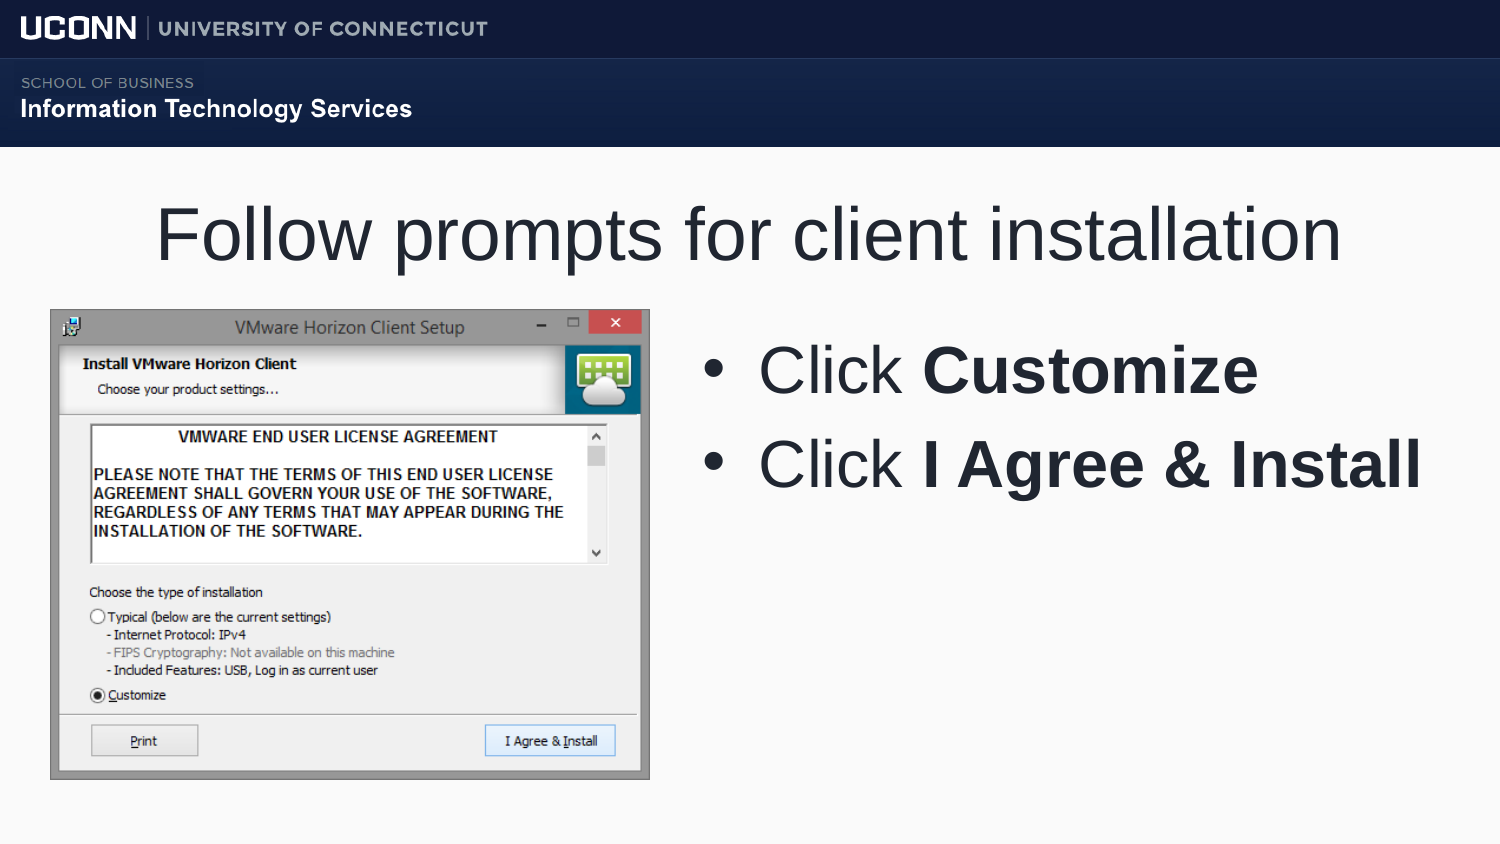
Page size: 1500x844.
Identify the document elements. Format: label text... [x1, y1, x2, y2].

picture [49, 309, 651, 780]
title Follow prompts for client installation [75, 169, 1425, 291]
list Click Customize Click I Agree & Install [687, 319, 1446, 770]
picture [0, 0, 1500, 147]
